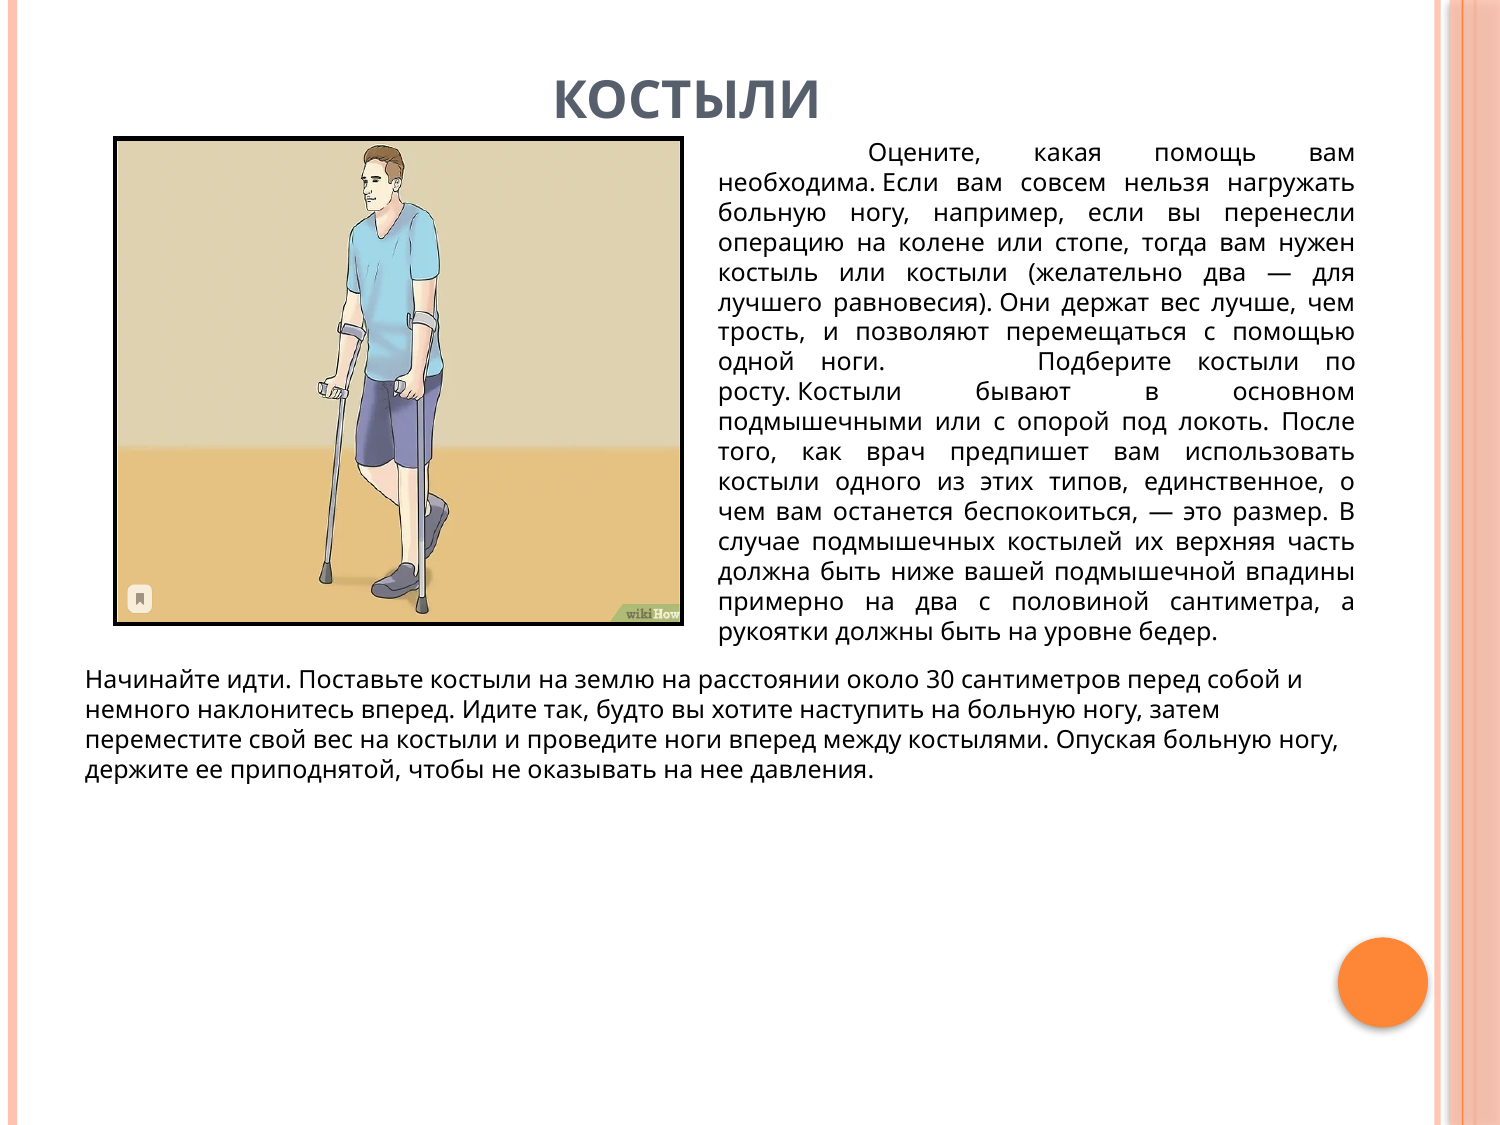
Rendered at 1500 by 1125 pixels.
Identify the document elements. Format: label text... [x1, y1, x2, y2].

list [116, 140, 681, 622]
title КОСТЫЛИ [75, 58, 1300, 200]
text_box Начинайте идти. Поставьте костыли на землю на расстоянии около 30 сантиметров перед собой и немного наклонитесь вперед. Идите так, будто вы хотите наступить на больную ногу, затем переместите свой вес на костыли и проведите ноги вперед между костылями. Опуская больную ногу, держите ее приподнятой, чтобы не оказывать на нее давления. [70, 656, 1372, 836]
text_box Оцените, какая помощь вам необходима. Если вам совсем нельзя нагружать больную ногу, например, если вы перенесли операцию на колене или стопе, тогда вам нужен костыль или костыли (желательно два — для лучшего равновесия). Они держат вес лучше, чем трость, и позволяют перемещаться с помощью одной ноги. Подберите костыли по росту. Костыли бывают в основном подмышечными или с опорой под локоть. После того, как врач предпишет вам использовать костыли одного из этих типов, единственное, о чем вам останется беспокоиться, — это размер. В случае подмышечных костылей их верхняя часть должна быть ниже вашей подмышечной впадины примерно на два с половиной сантиметра, а рукоятки должны быть на уровне бедер. [703, 128, 1372, 656]
